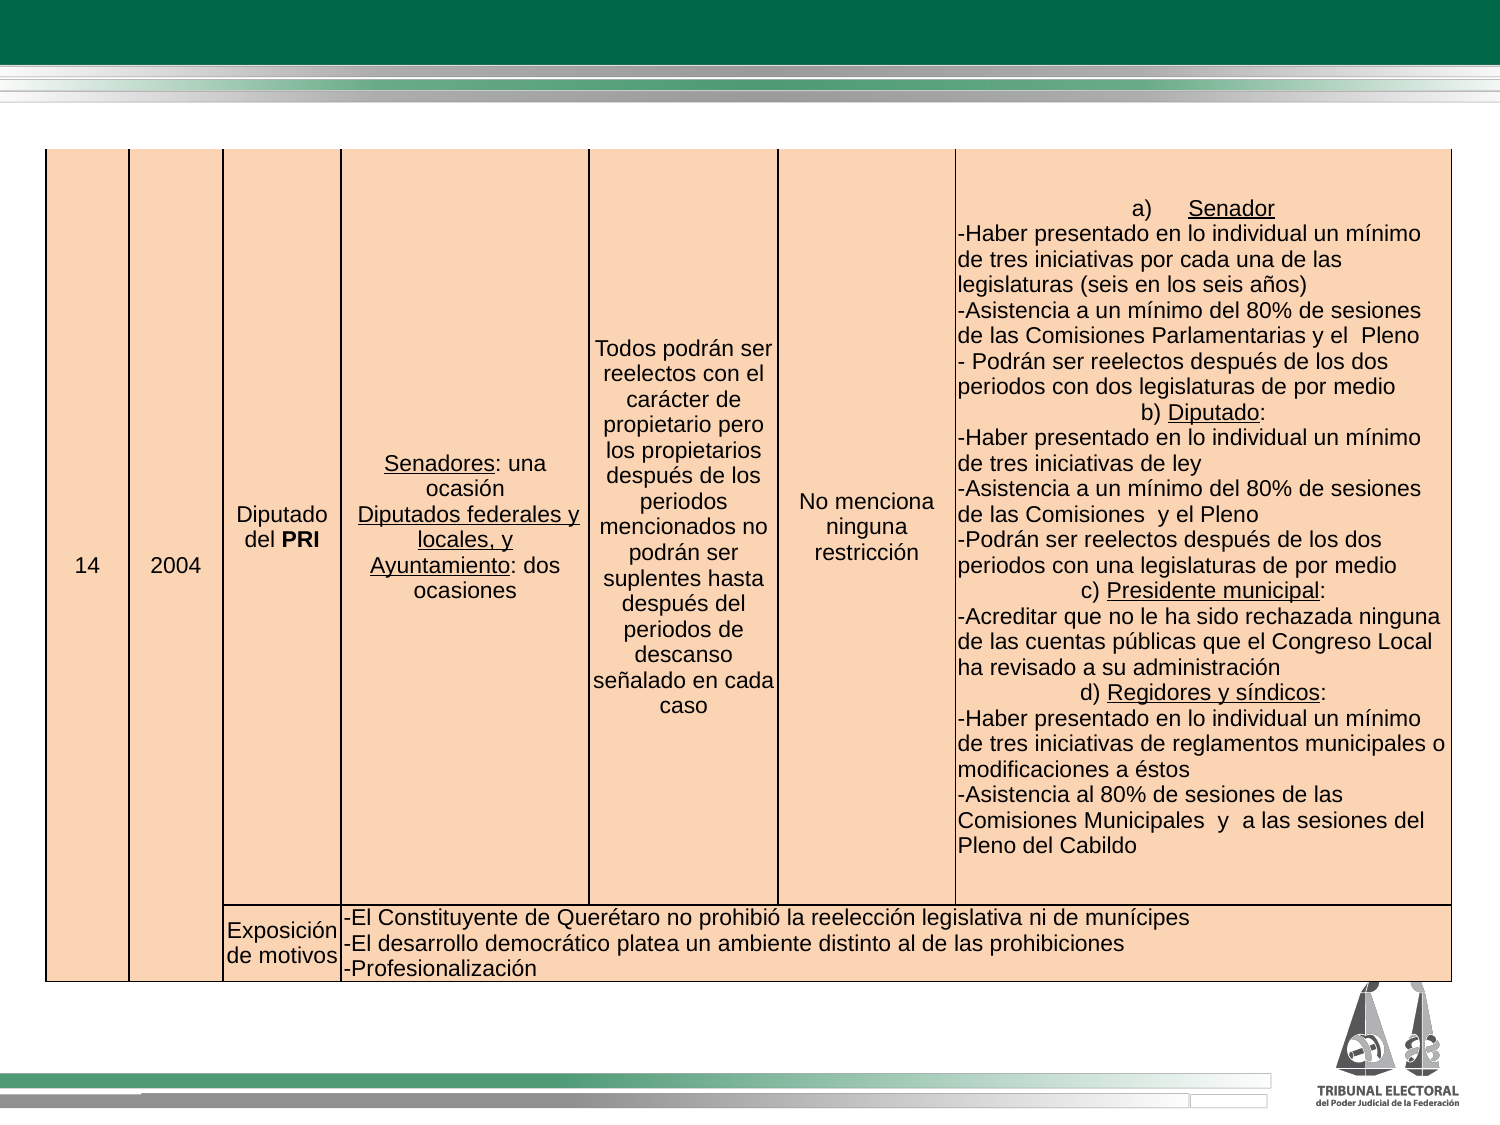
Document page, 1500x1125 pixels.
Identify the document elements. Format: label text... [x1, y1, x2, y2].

table_header 2004 [130, 149, 222, 981]
table_header Todos podrán ser reelectos con el carácter de propietario pero los propietarios después de los periodos mencionados no podrán ser suplentes hasta después del periodos de descanso señalado en cada caso [590, 149, 777, 904]
table_cell Exposición de motivos [224, 906, 340, 981]
table_header Diputado del PRI [224, 149, 340, 904]
table_header Senador -Haber presentado en lo individual un mínimo de tres iniciativas por cada una de las legislaturas (seis en los seis años) -Asistencia a un mínimo del 80% de sesiones de las Comisiones Parlamentarias y el Pleno - Podrán ser reelectos después de los dos periodos con dos legislaturas de por medio b) Diputado: -Haber presentado en lo individual un mínimo de tres iniciativas de ley -Asistencia a un mínimo del 80% de sesiones de las Comisiones y el Pleno -Podrán ser reelectos después de los dos periodos con una legislaturas de por medio c) Presidente municipal: -Acreditar que no le ha sido rechazada ninguna de las cuentas públicas que el Congreso Local ha revisado a su administración d) Regidores y síndicos: -Haber presentado en lo individual un mínimo de tres iniciativas de reglamentos municipales o modificaciones a éstos -Asistencia al 80% de sesiones de las Comisiones Municipales y a las sesiones del Pleno del Cabildo [956, 149, 1451, 904]
table_header No menciona ninguna restricción [779, 149, 955, 904]
table_header 14 [47, 149, 128, 981]
table_header Senadores: una ocasión Diputados federales y locales, y Ayuntamiento: dos ocasiones [342, 149, 588, 904]
table_cell -El Constituyente de Querétaro no prohibió la reelección legislativa ni de munícipes -El desarrollo democrático platea un ambiente distinto al de las prohibiciones -Profesionalización [342, 906, 1451, 981]
picture [0, 0, 1500, 1125]
